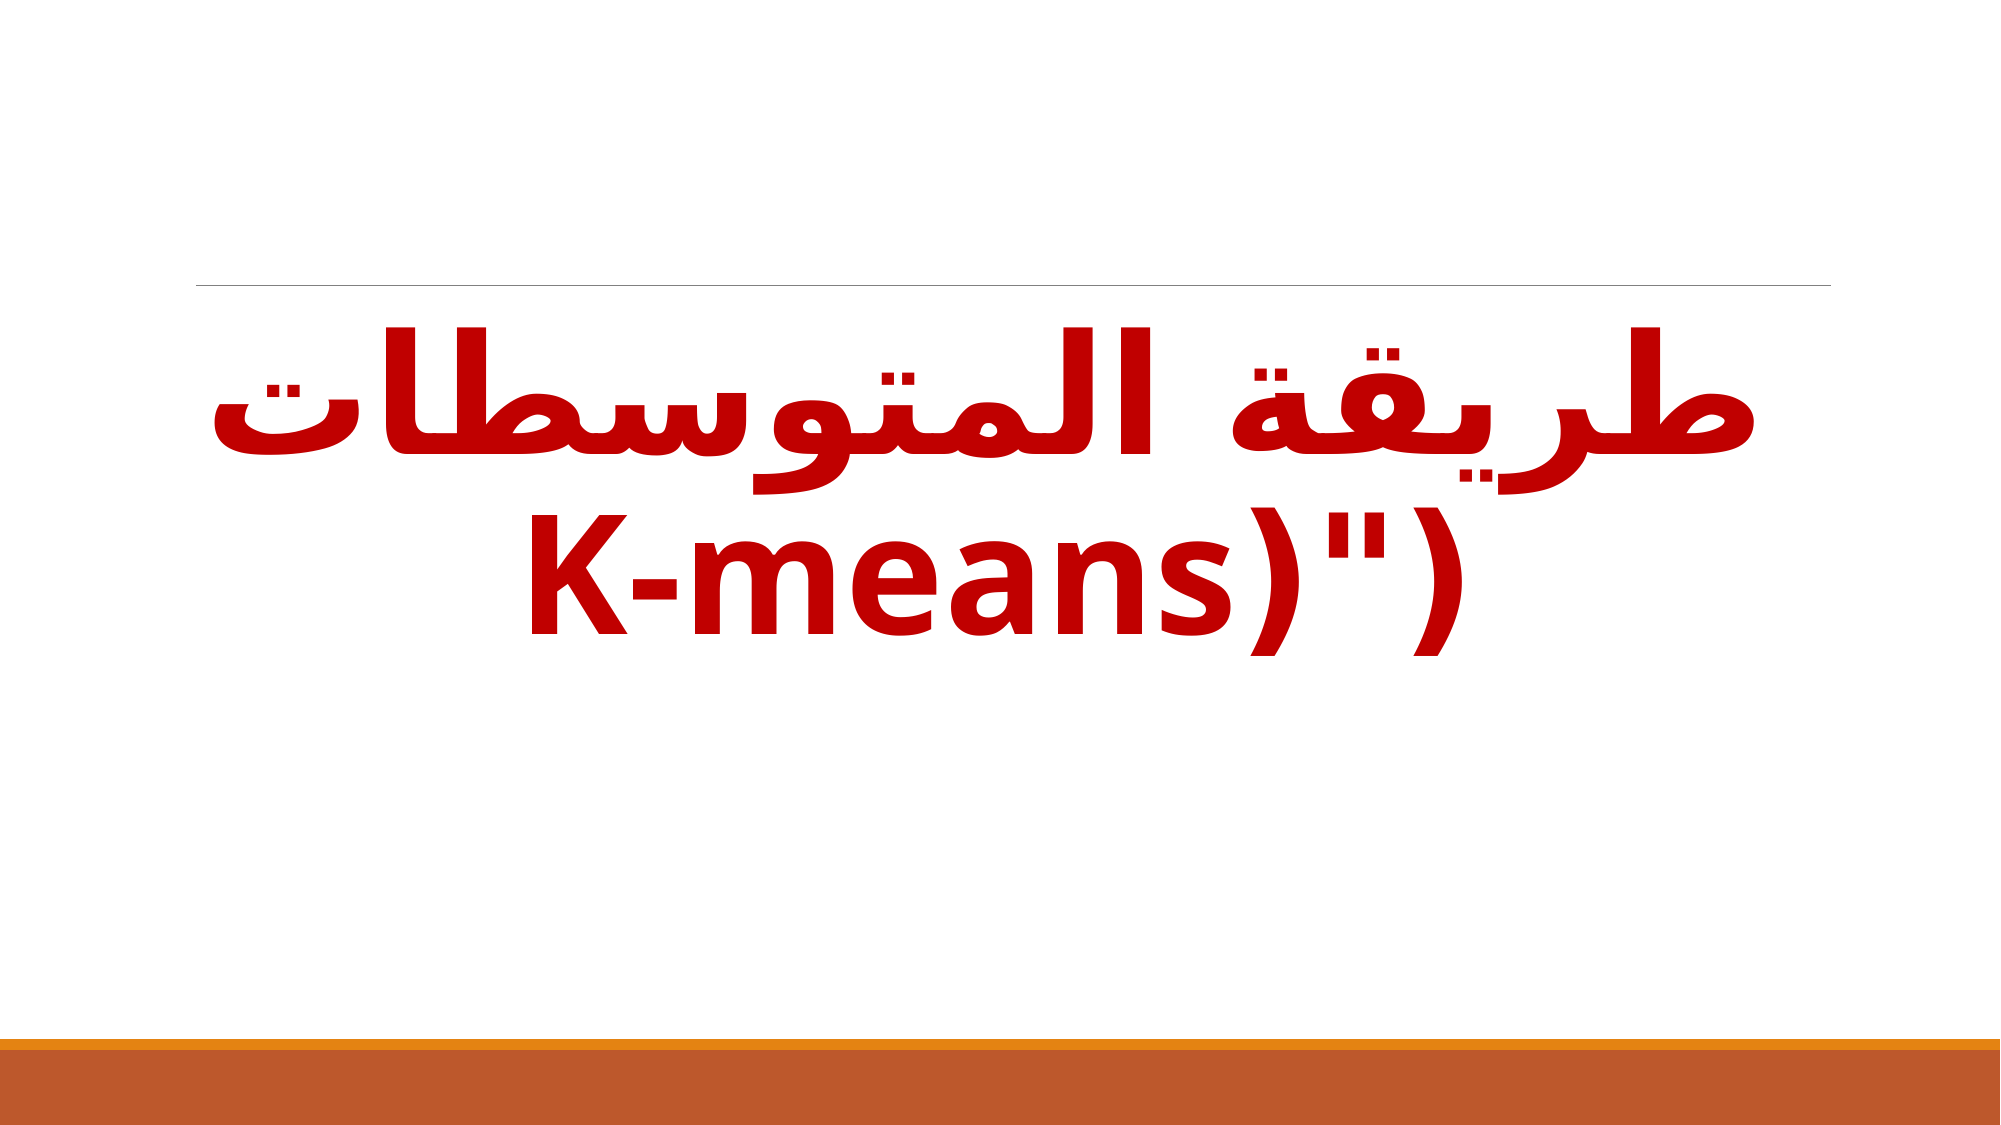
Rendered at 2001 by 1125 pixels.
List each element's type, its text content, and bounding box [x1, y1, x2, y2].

list طريقة المتوسطات ("(K-means [180, 302, 1830, 963]
